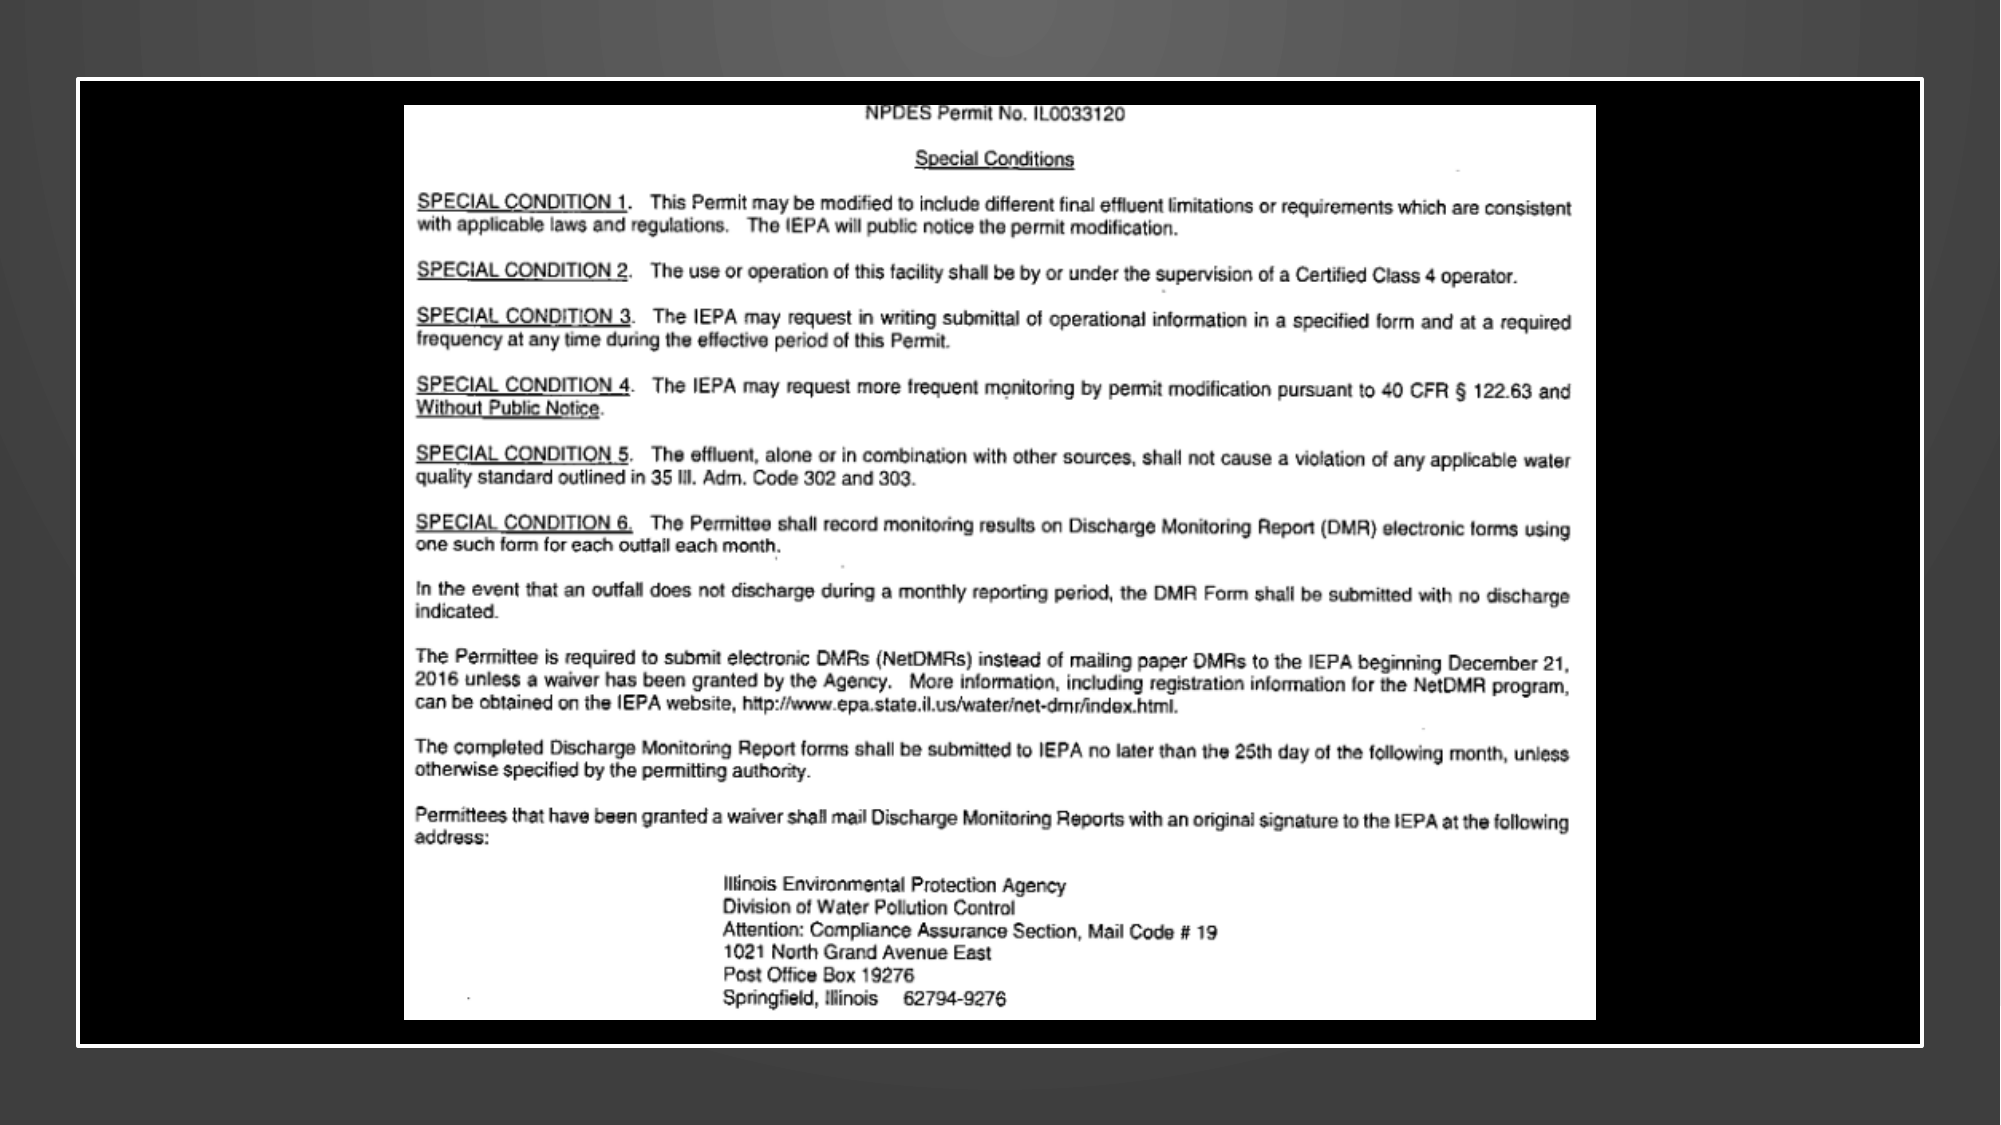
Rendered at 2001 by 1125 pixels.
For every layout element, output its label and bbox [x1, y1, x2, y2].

text_box [0, 0, 2000, 1125]
picture [404, 105, 1596, 1020]
text_box [77, 77, 1923, 1048]
